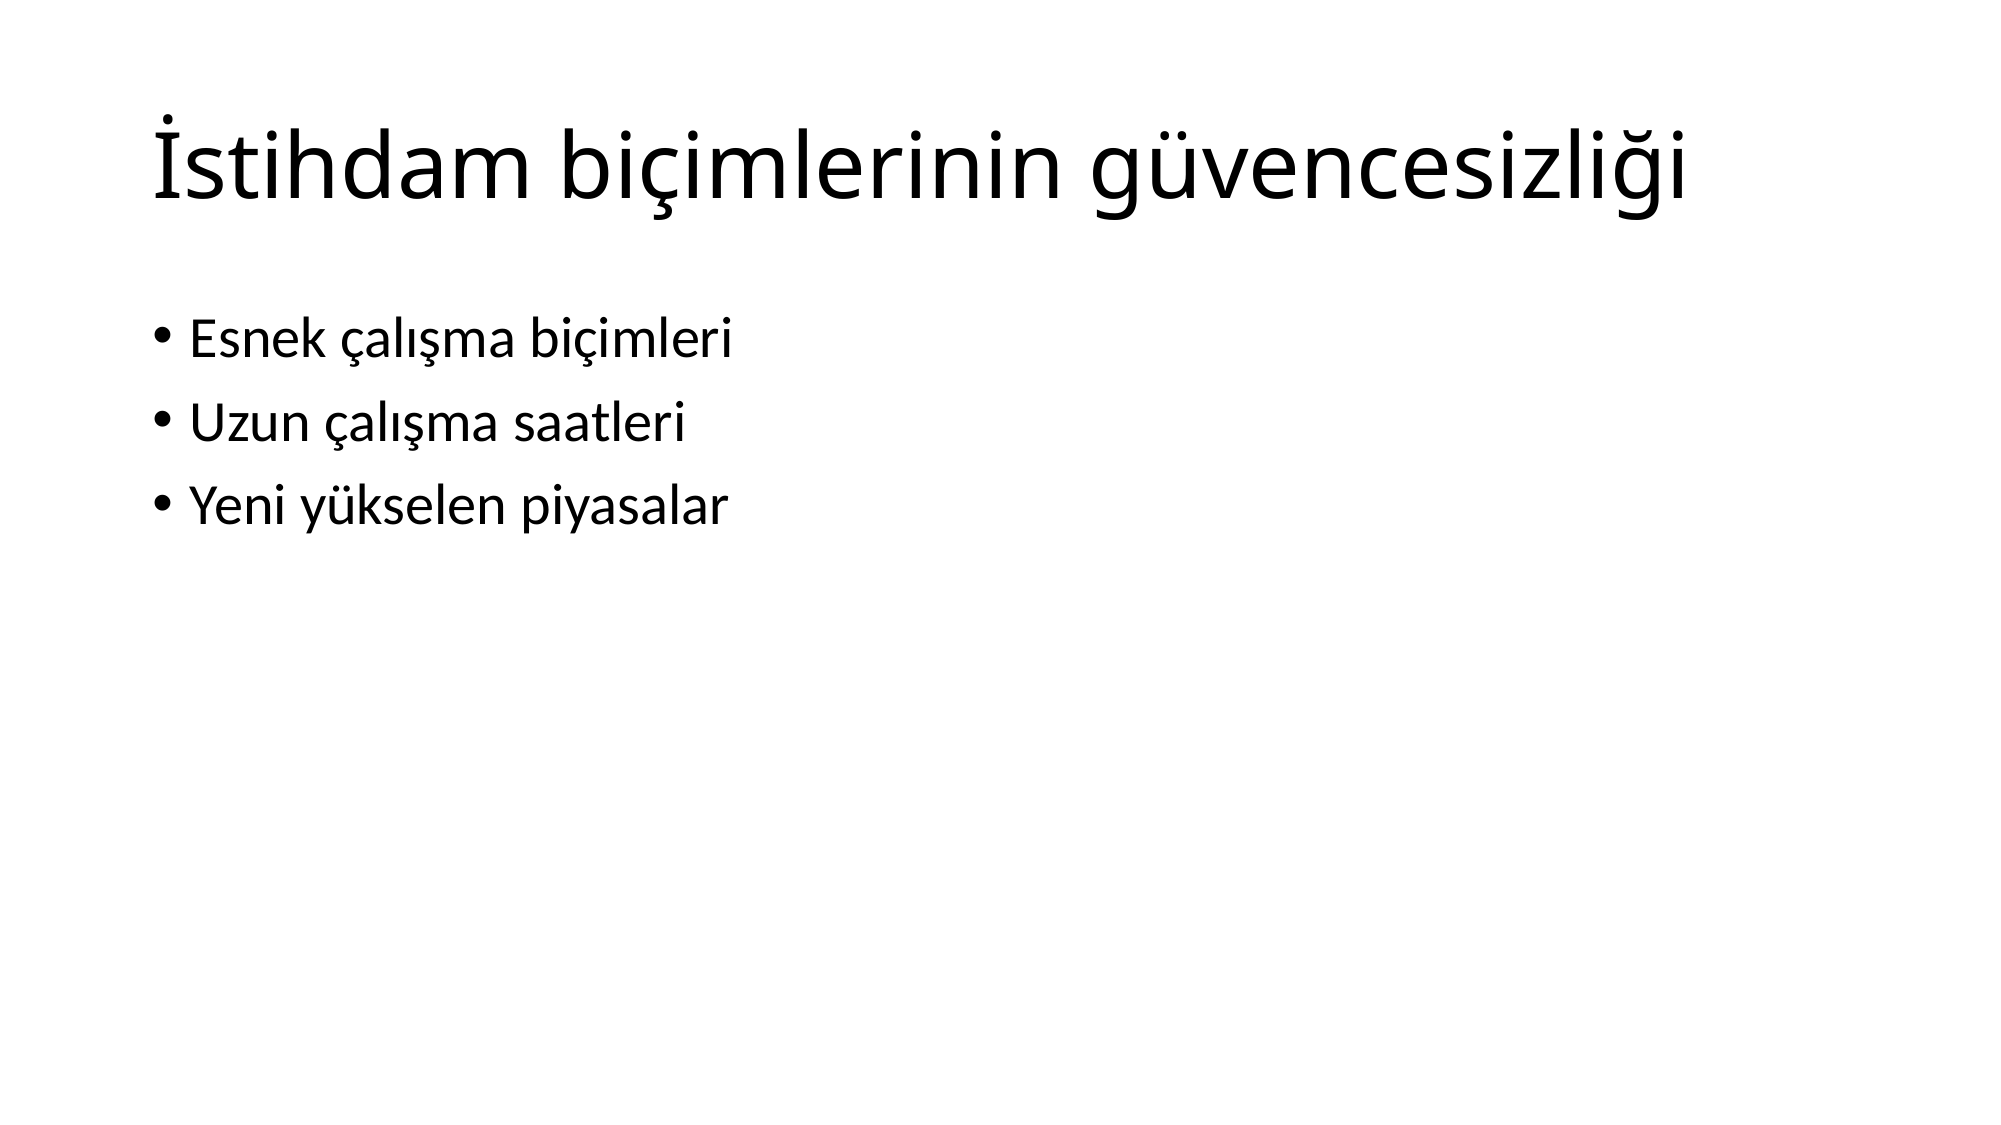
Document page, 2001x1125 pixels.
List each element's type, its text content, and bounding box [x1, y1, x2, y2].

list Esnek çalışma biçimleri Uzun çalışma saatleri Yeni yükselen piyasalar [137, 299, 1863, 1014]
title İstihdam biçimlerinin güvencesizliği [137, 59, 1863, 278]
